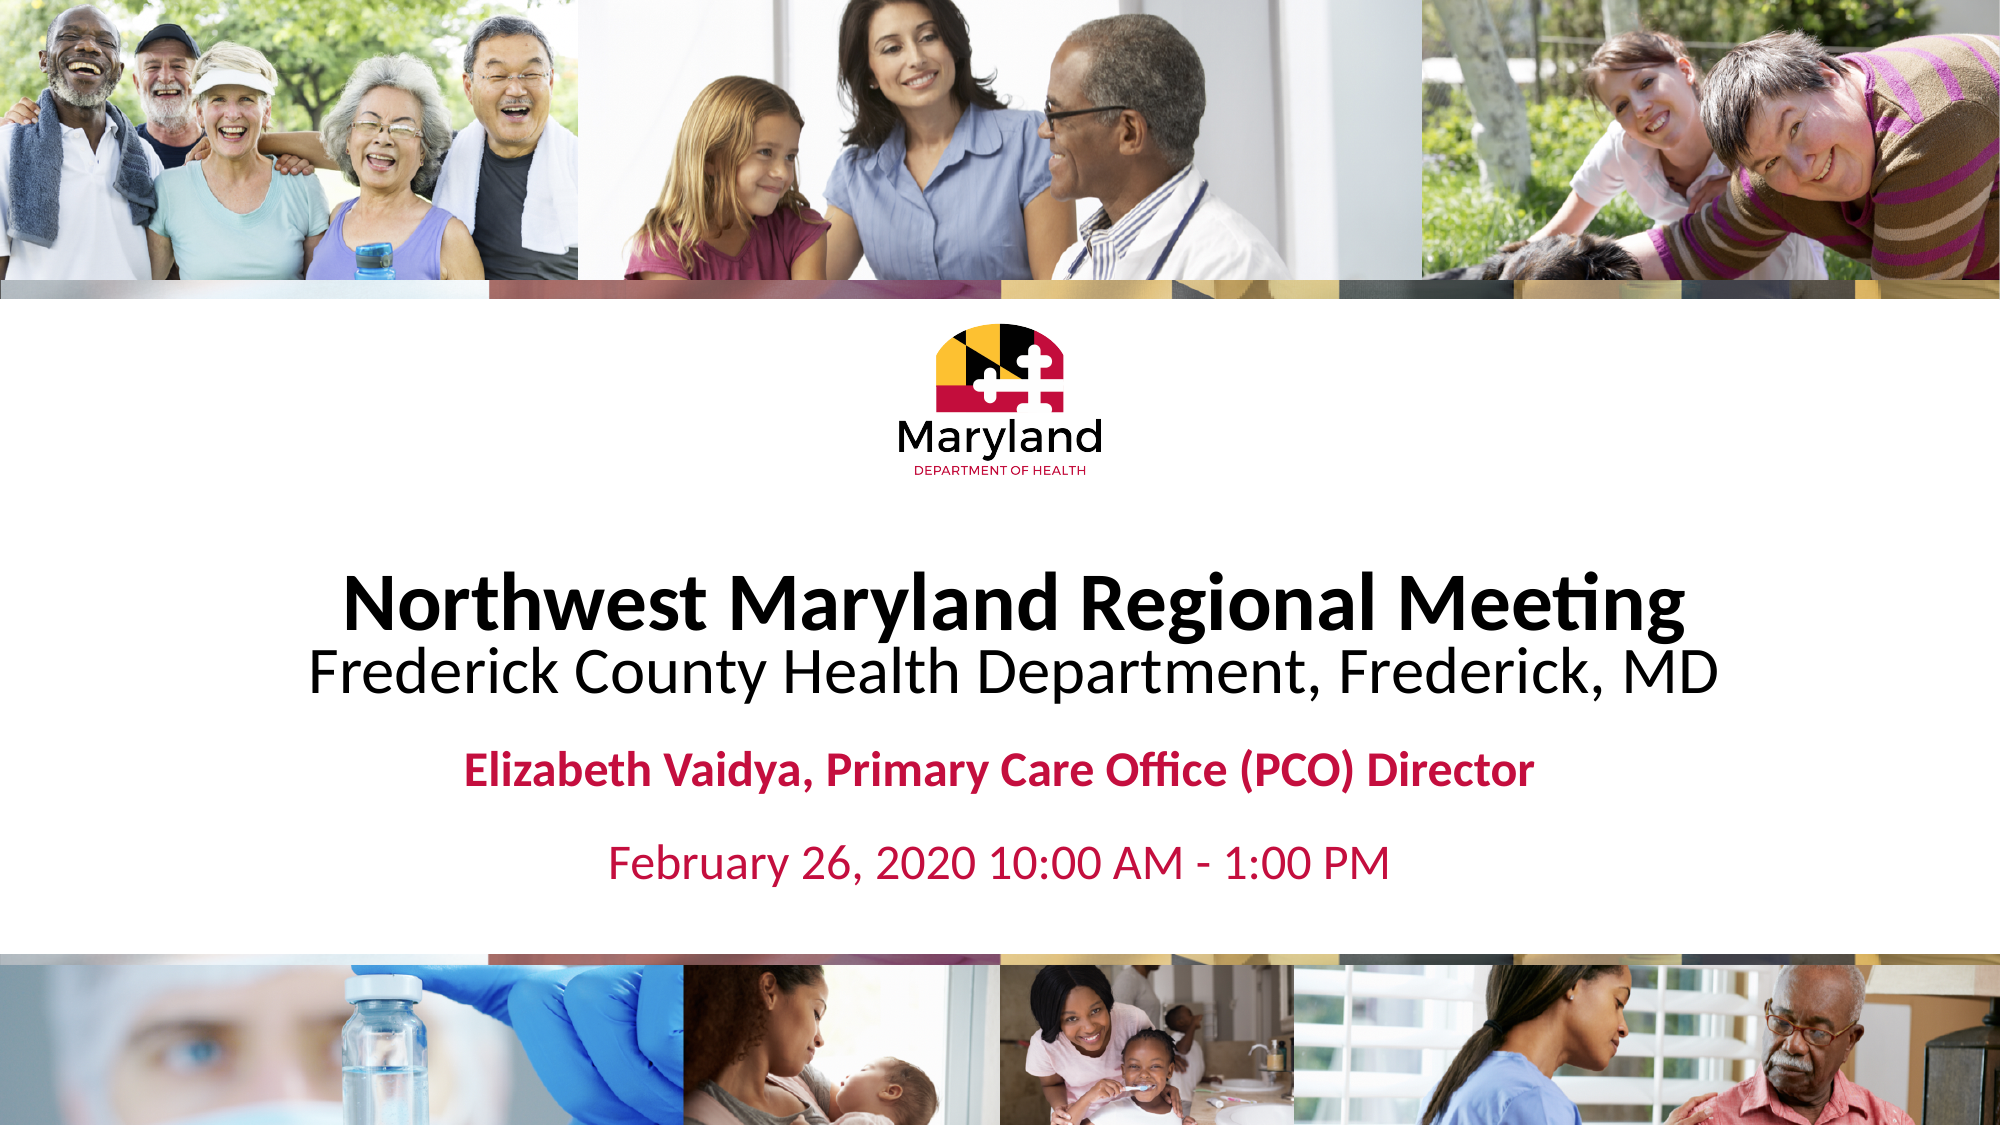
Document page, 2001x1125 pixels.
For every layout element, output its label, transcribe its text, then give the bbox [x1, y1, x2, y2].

subtitle Elizabeth Vaidya, Primary Care Office (PCO) Director [249, 742, 1750, 807]
picture [0, 954, 2000, 1125]
list February 26, 2020 10:00 AM - 1:00 PM [249, 835, 1750, 896]
picture [0, 0, 2000, 300]
title Northwest Maryland Regional Meeting Frederick County Health Department, Frederick, MD [249, 460, 1779, 714]
picture [899, 311, 1101, 460]
